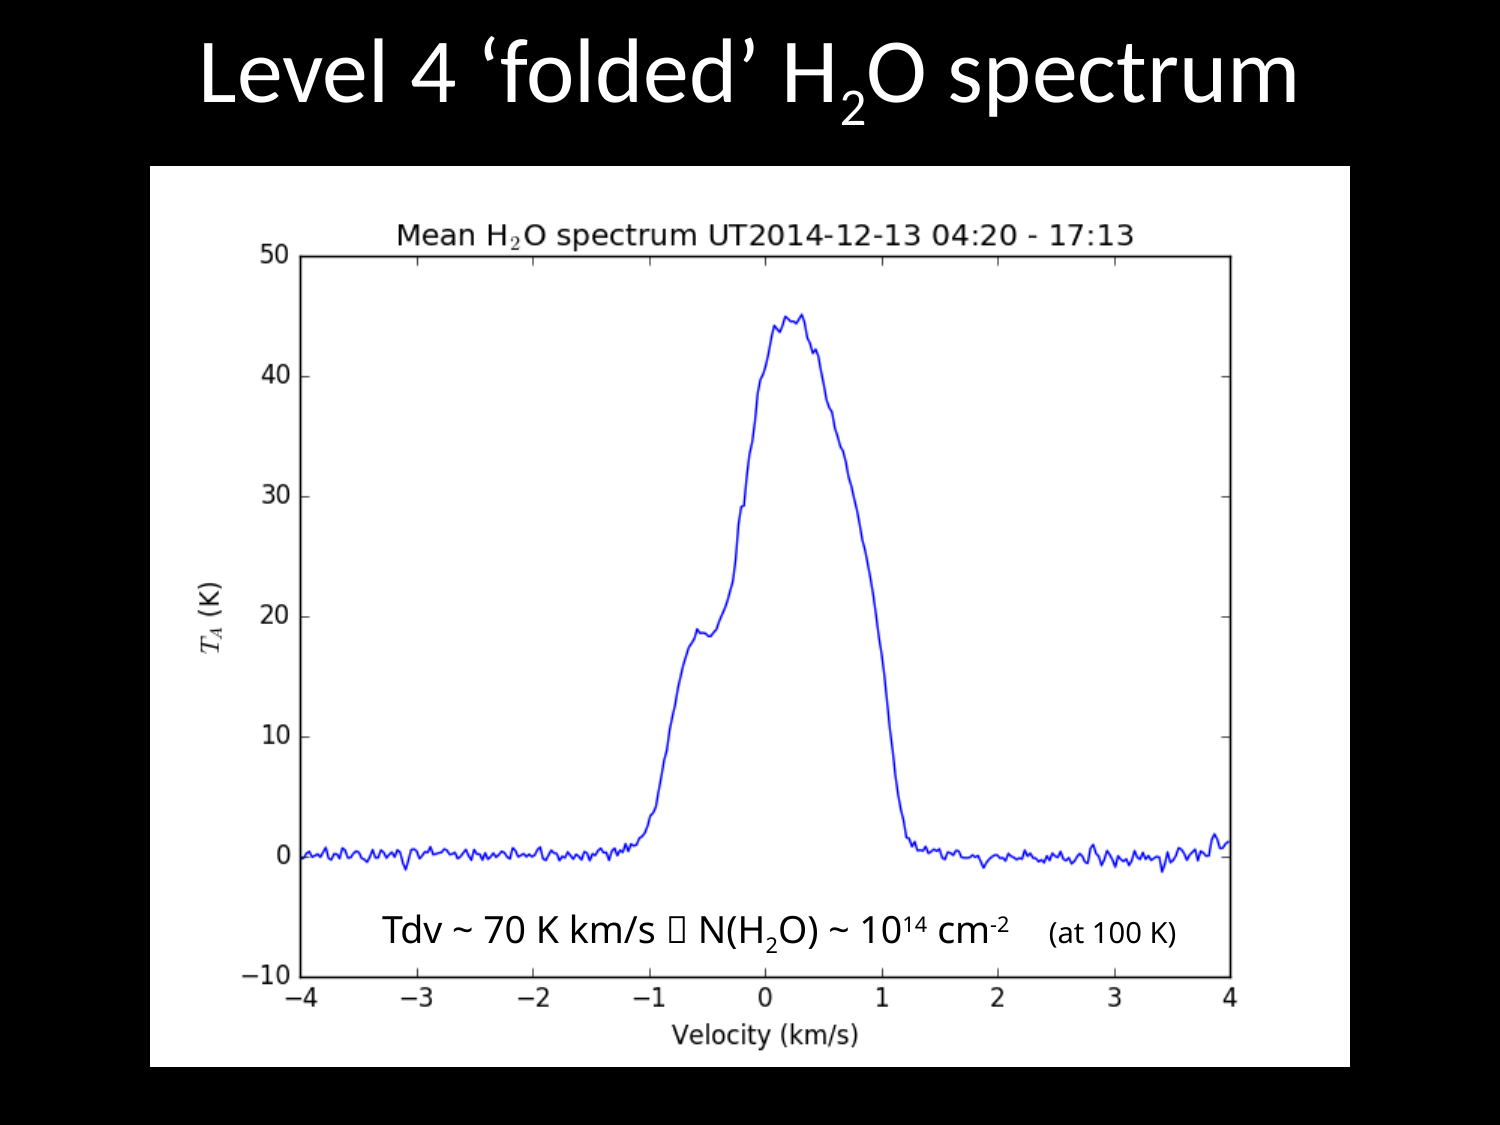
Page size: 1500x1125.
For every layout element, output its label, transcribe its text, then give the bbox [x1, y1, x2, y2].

title Level 4 ‘folded’ H2O spectrum [75, 0, 1425, 167]
picture [149, 166, 1351, 1068]
